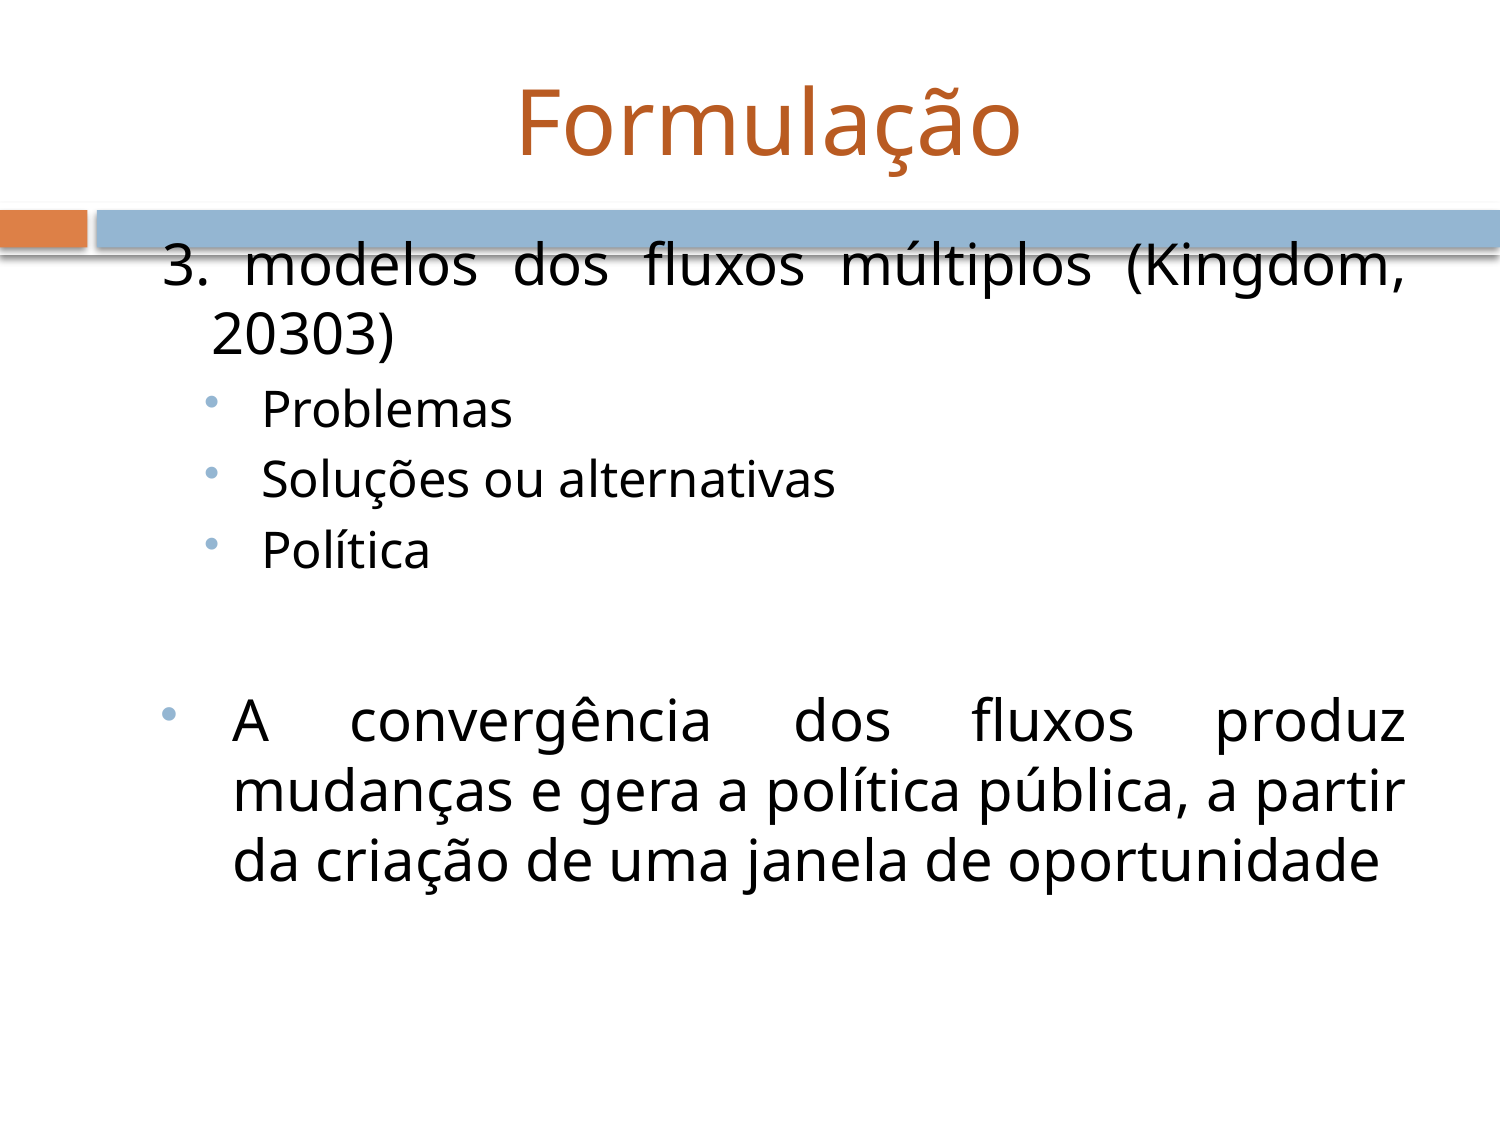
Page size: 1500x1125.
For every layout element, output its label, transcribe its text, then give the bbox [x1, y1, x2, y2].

list 3. modelos dos fluxos múltiplos (Kingdom, 20303) Problemas Soluções ou alternativas Política A convergência dos fluxos produz mudanças e gera a política pública, a partir da criação de uma janela de oportunidade [147, 219, 1423, 970]
title Formulação [100, 37, 1438, 200]
